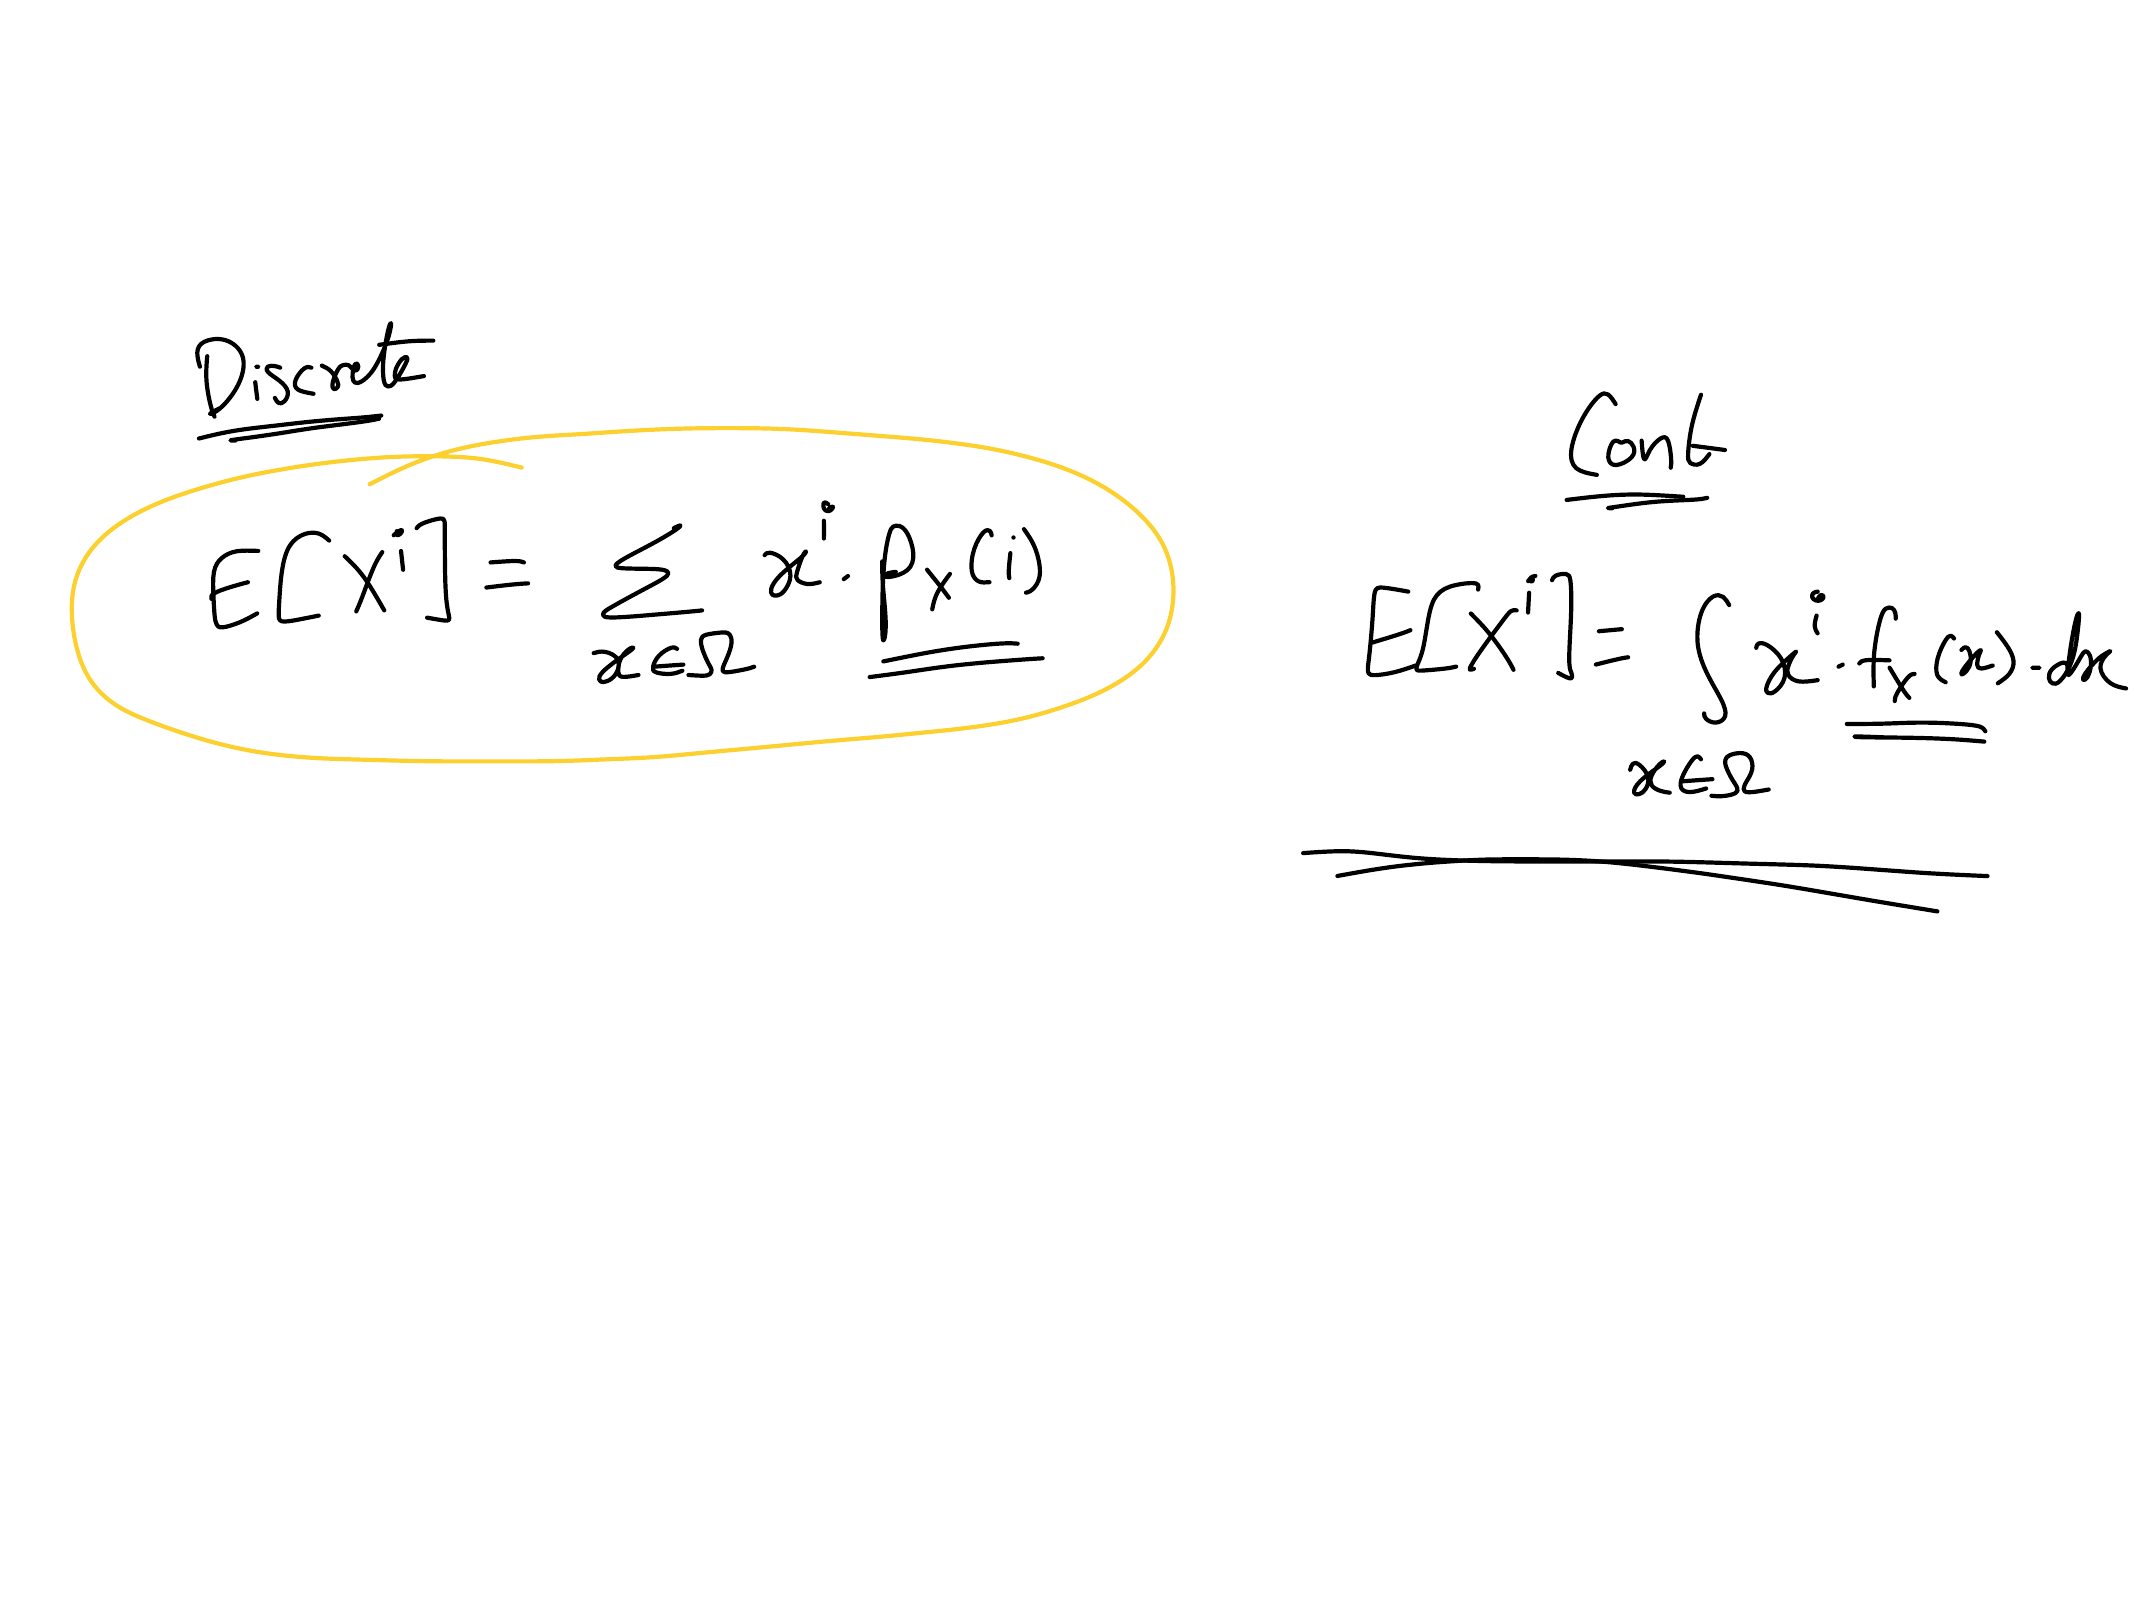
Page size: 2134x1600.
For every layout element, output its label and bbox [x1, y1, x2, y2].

text_box [1302, 393, 2127, 912]
text_box [71, 322, 1174, 762]
